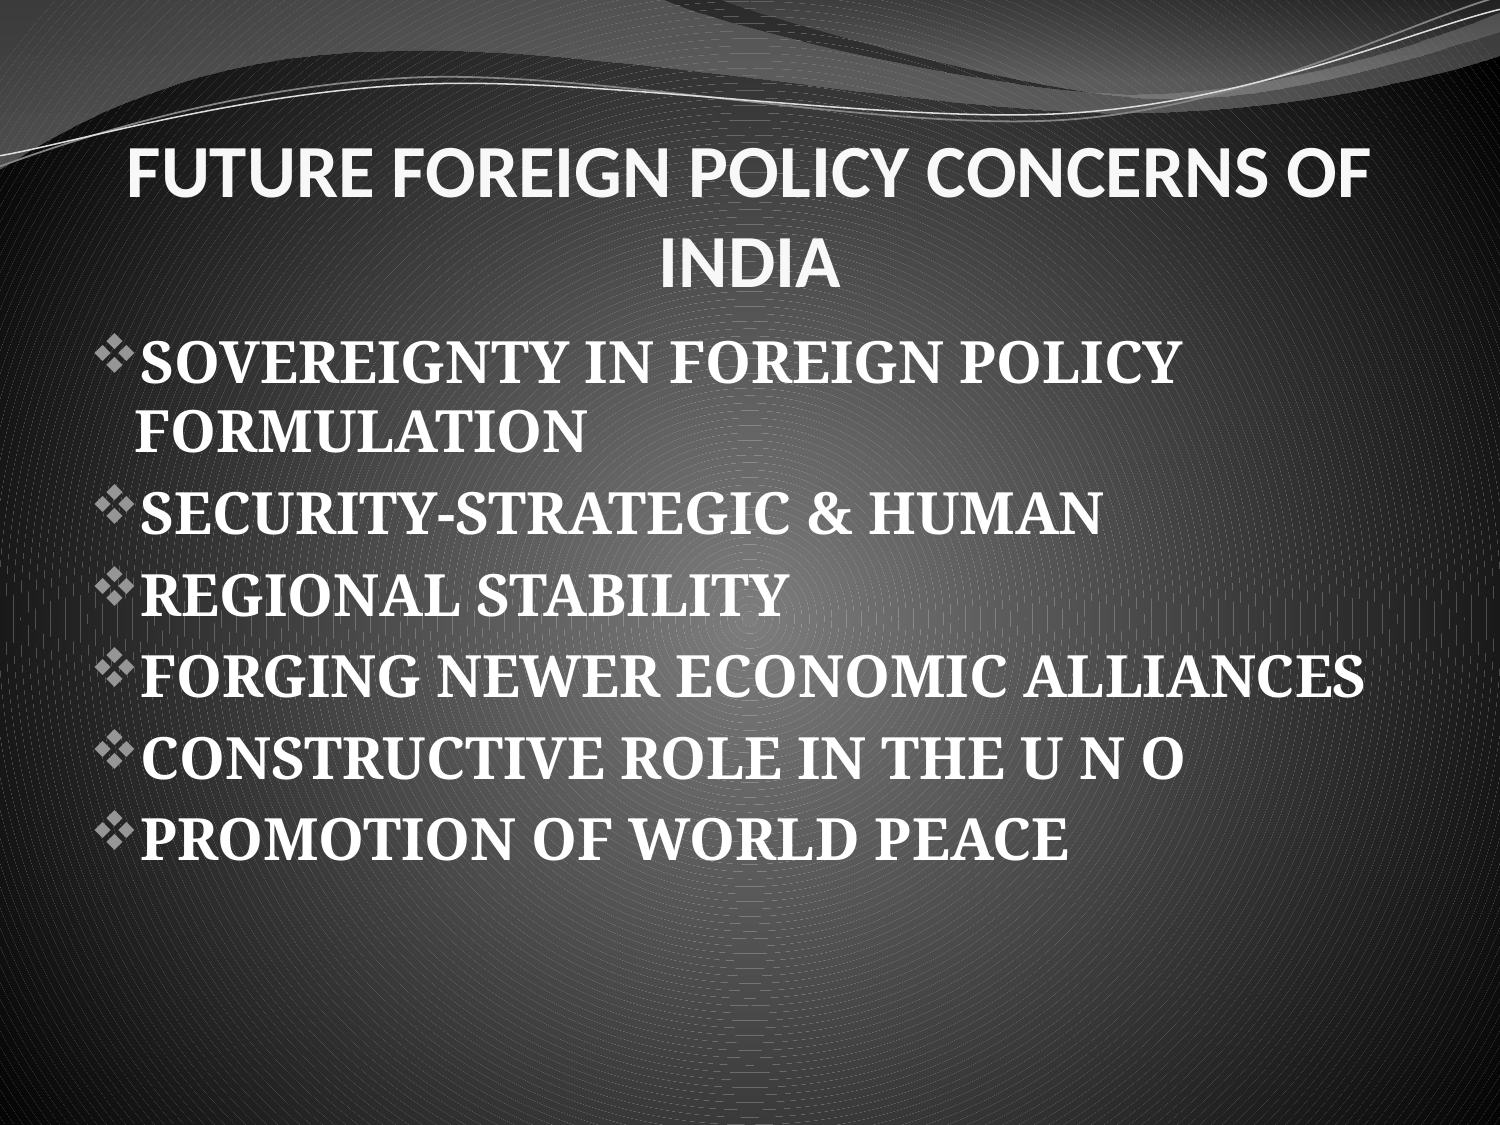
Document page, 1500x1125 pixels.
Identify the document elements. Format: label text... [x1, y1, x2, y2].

title FUTURE FOREIGN POLICY CONCERNS OF INDIA [75, 115, 1425, 303]
list SOVEREIGNTY IN FOREIGN POLICY FORMULATION SECURITY-STRATEGIC & HUMAN REGIONAL STABILITY FORGING NEWER ECONOMIC ALLIANCES CONSTRUCTIVE ROLE IN THE U N O PROMOTION OF WORLD PEACE [75, 317, 1425, 1038]
